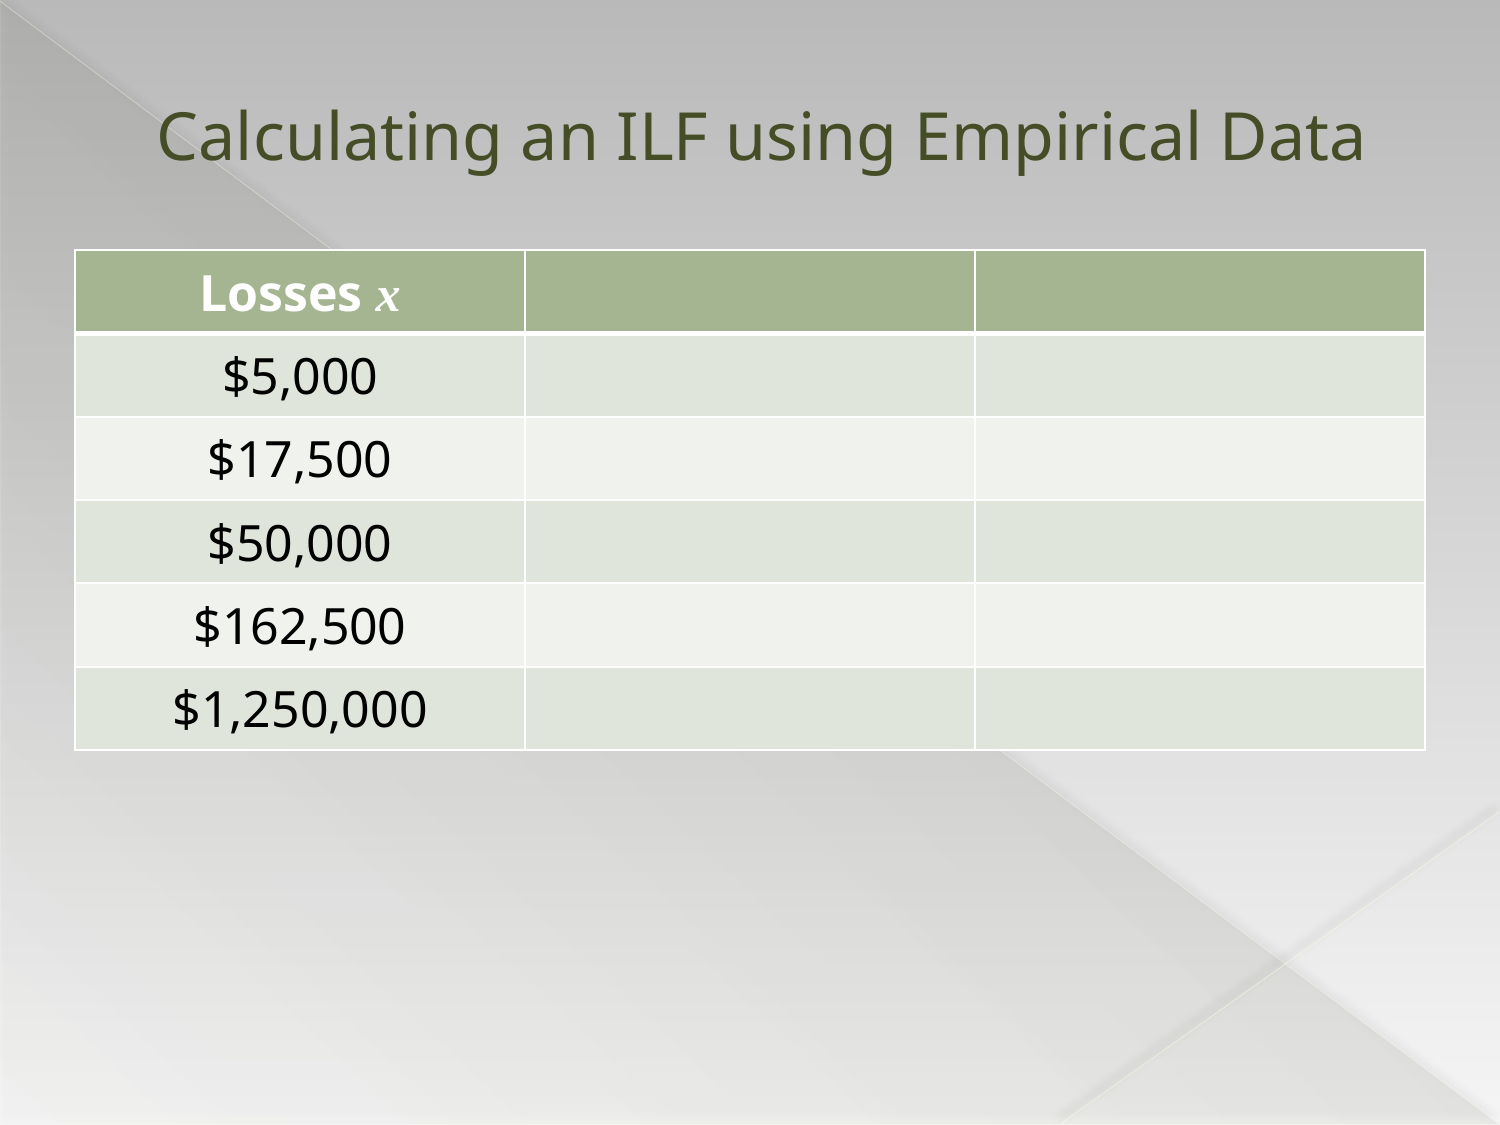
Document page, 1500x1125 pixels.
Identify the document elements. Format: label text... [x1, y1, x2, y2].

table_cell $162,500 [76, 584, 524, 666]
table_cell [526, 418, 974, 499]
table_cell $1,250,000 [76, 668, 524, 749]
table_cell [976, 418, 1424, 499]
table_cell [526, 584, 974, 666]
table_cell [976, 336, 1424, 416]
table_cell $5,000 [76, 336, 524, 416]
table_cell [976, 501, 1424, 582]
table_cell $50,000 [76, 501, 524, 582]
table_cell [976, 584, 1424, 666]
table_header [526, 251, 974, 331]
table_cell [526, 668, 974, 749]
table_cell [526, 501, 974, 582]
title Calculating an ILF using Empirical Data [75, 43, 1425, 225]
table_cell $17,500 [76, 418, 524, 499]
table_header [976, 251, 1424, 331]
table_cell [976, 668, 1424, 749]
table_cell [526, 336, 974, 416]
table_header Losses x [76, 251, 524, 331]
